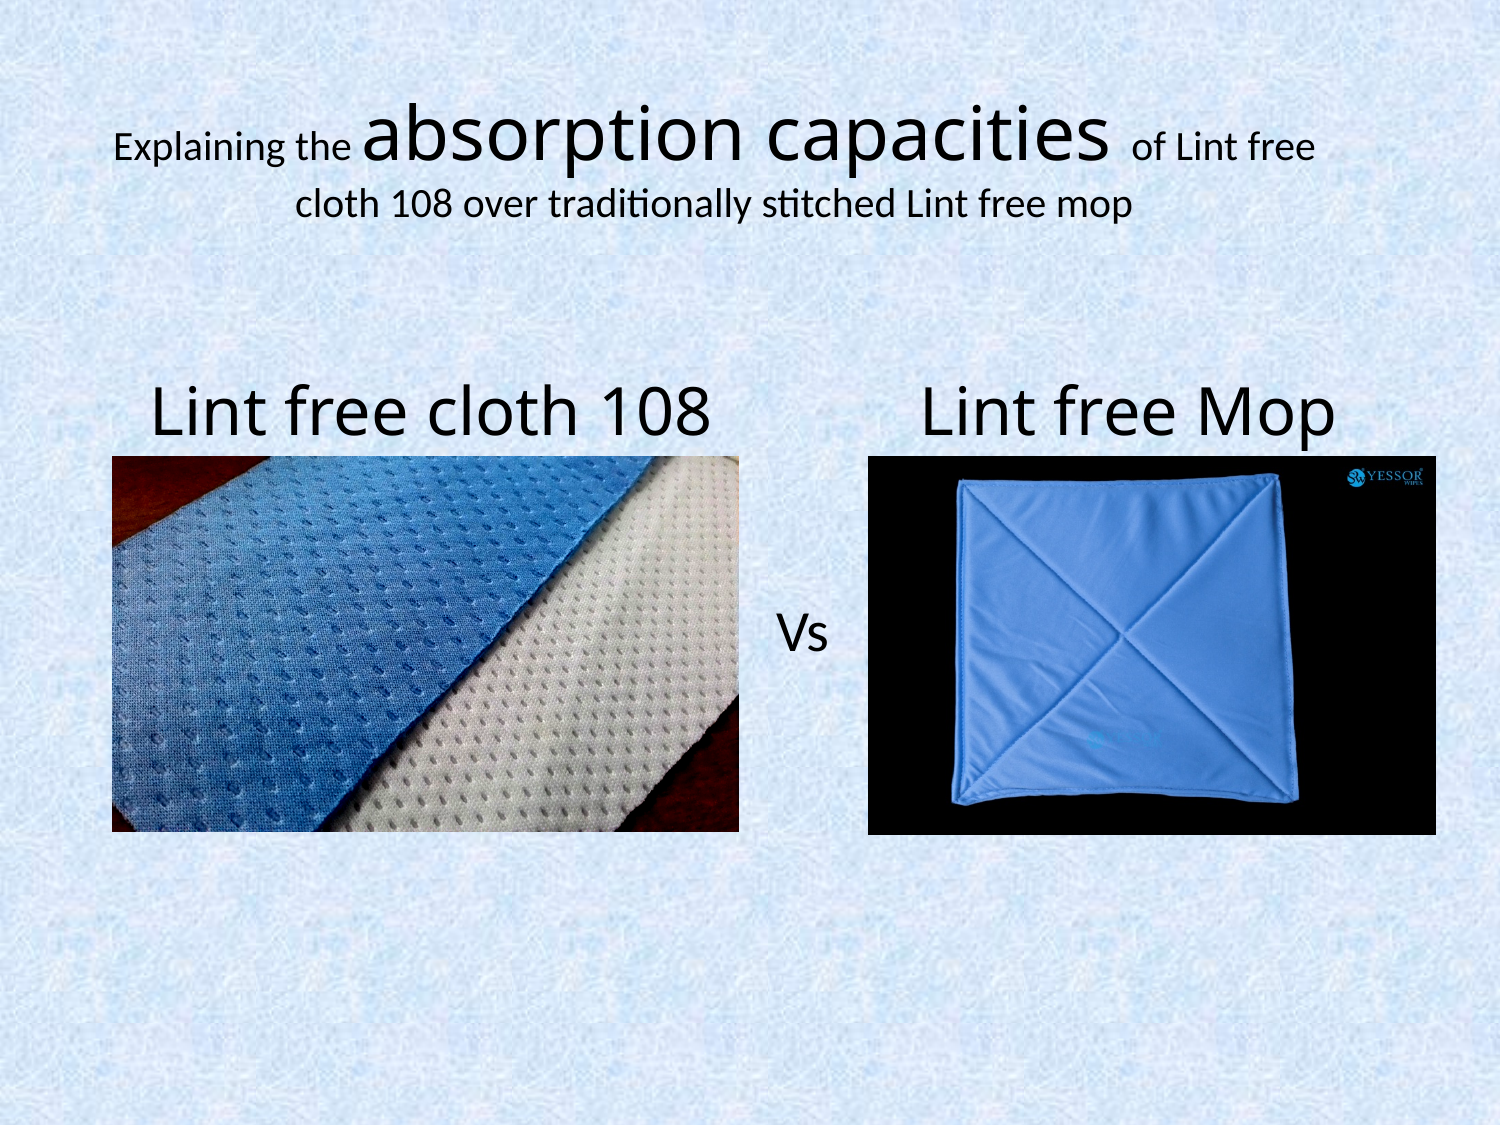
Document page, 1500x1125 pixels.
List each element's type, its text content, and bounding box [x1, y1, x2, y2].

title Lint free cloth 108 Lint free Mop [100, 338, 1447, 480]
subtitle Explaining the absorption capacities of Lint free cloth 108 over traditionally stitched Lint free mop [76, 78, 1353, 193]
picture [0, 0, 1500, 1125]
text_box Vs [761, 586, 857, 671]
